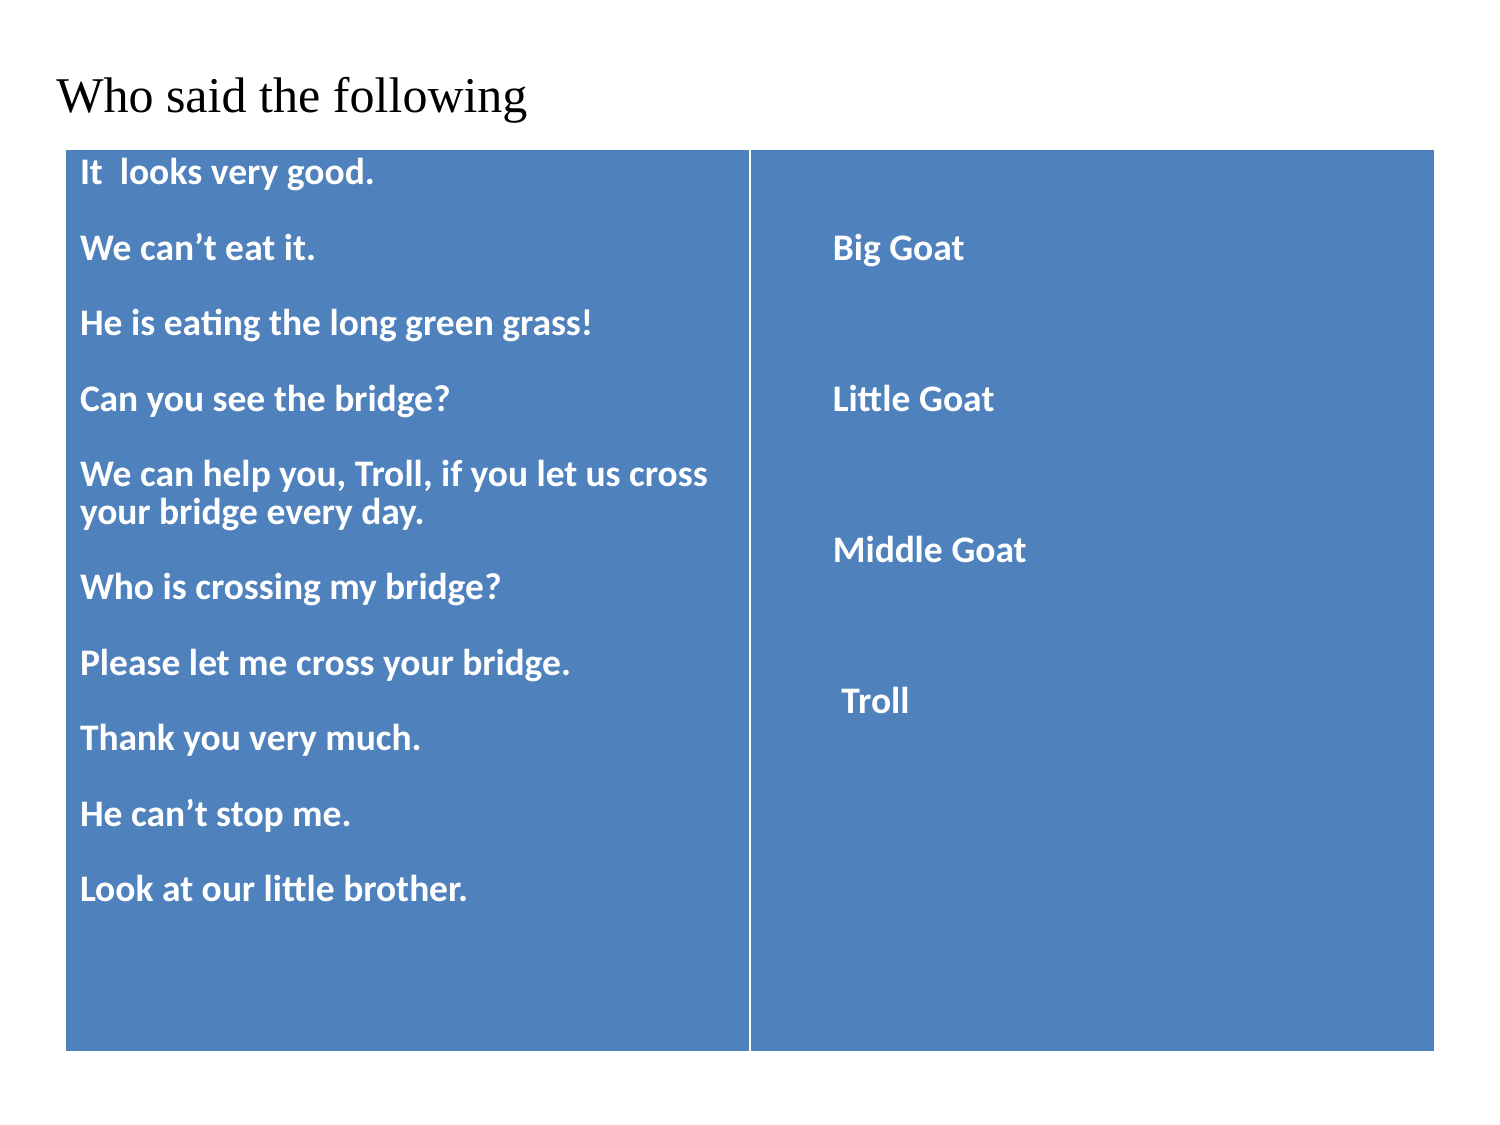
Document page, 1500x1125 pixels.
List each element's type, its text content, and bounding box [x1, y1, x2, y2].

table_header It looks very good. We can’t eat it. He is eating the long green grass! Can you see the bridge? We can help you, Troll, if you let us cross your bridge every day. Who is crossing my bridge? Please let me cross your bridge. Thank you very much. He can’t stop me. Look at our little brother. [66, 150, 749, 1051]
subtitle Who said the following [41, 54, 1459, 1094]
table_header Big Goat Little Goat Middle Goat Troll [751, 150, 1434, 1051]
